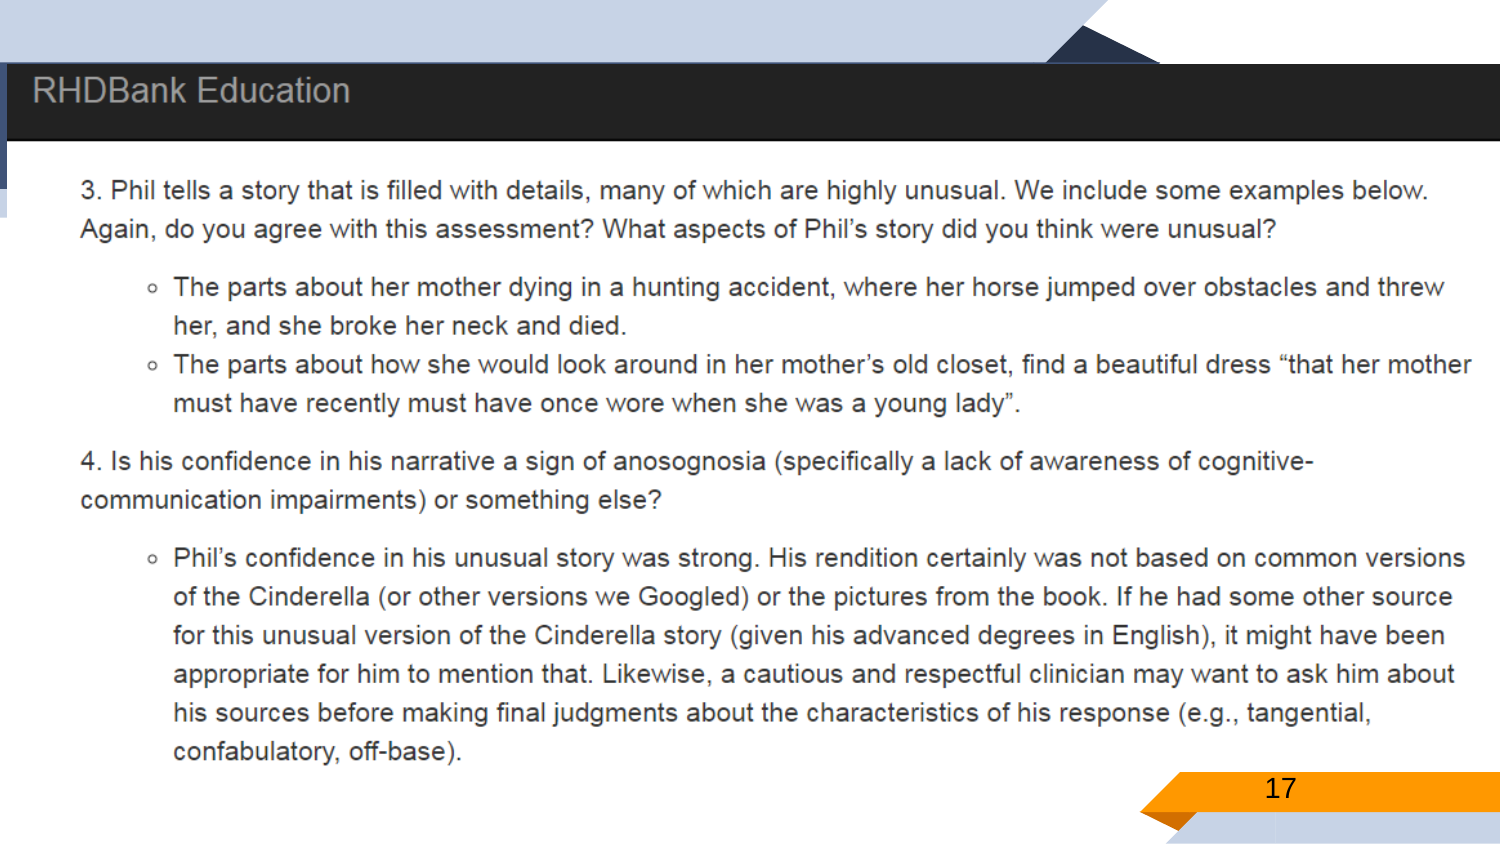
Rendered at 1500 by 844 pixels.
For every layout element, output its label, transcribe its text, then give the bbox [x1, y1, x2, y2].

picture [7, 64, 1500, 772]
slide_number 17 [1249, 780, 1494, 813]
